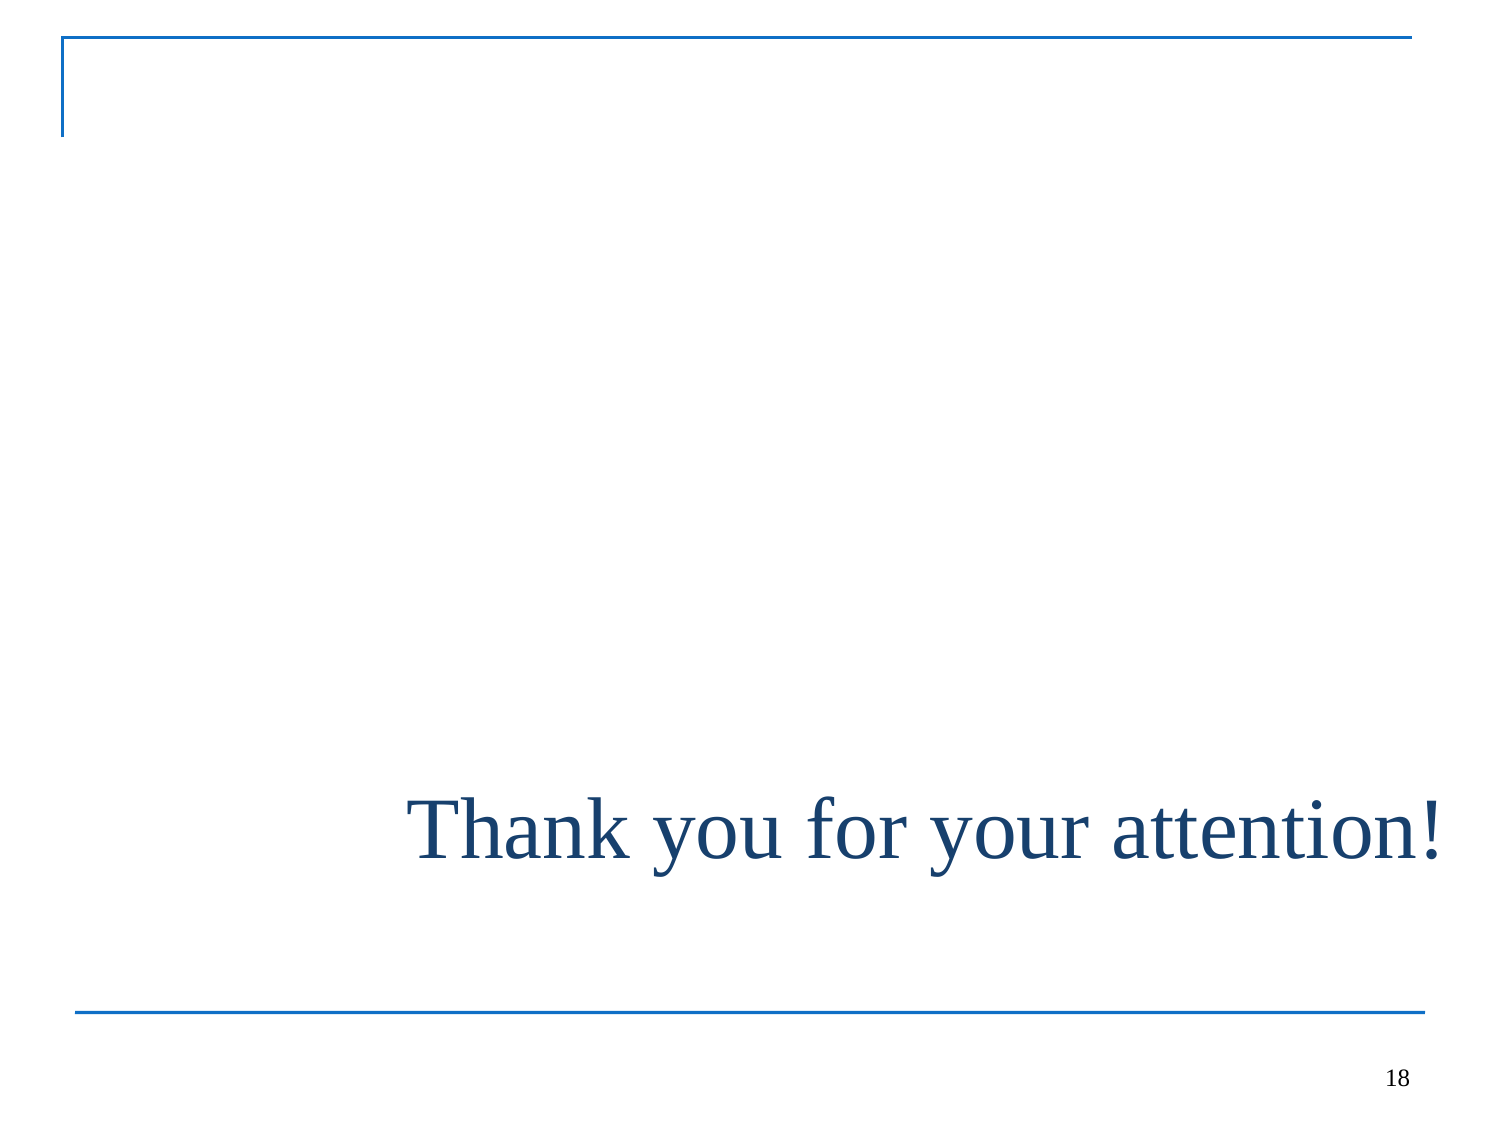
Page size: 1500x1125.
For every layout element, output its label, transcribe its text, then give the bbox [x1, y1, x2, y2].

title Thank you for your attention! [112, 763, 1463, 951]
slide_number 18 [1074, 1024, 1425, 1100]
